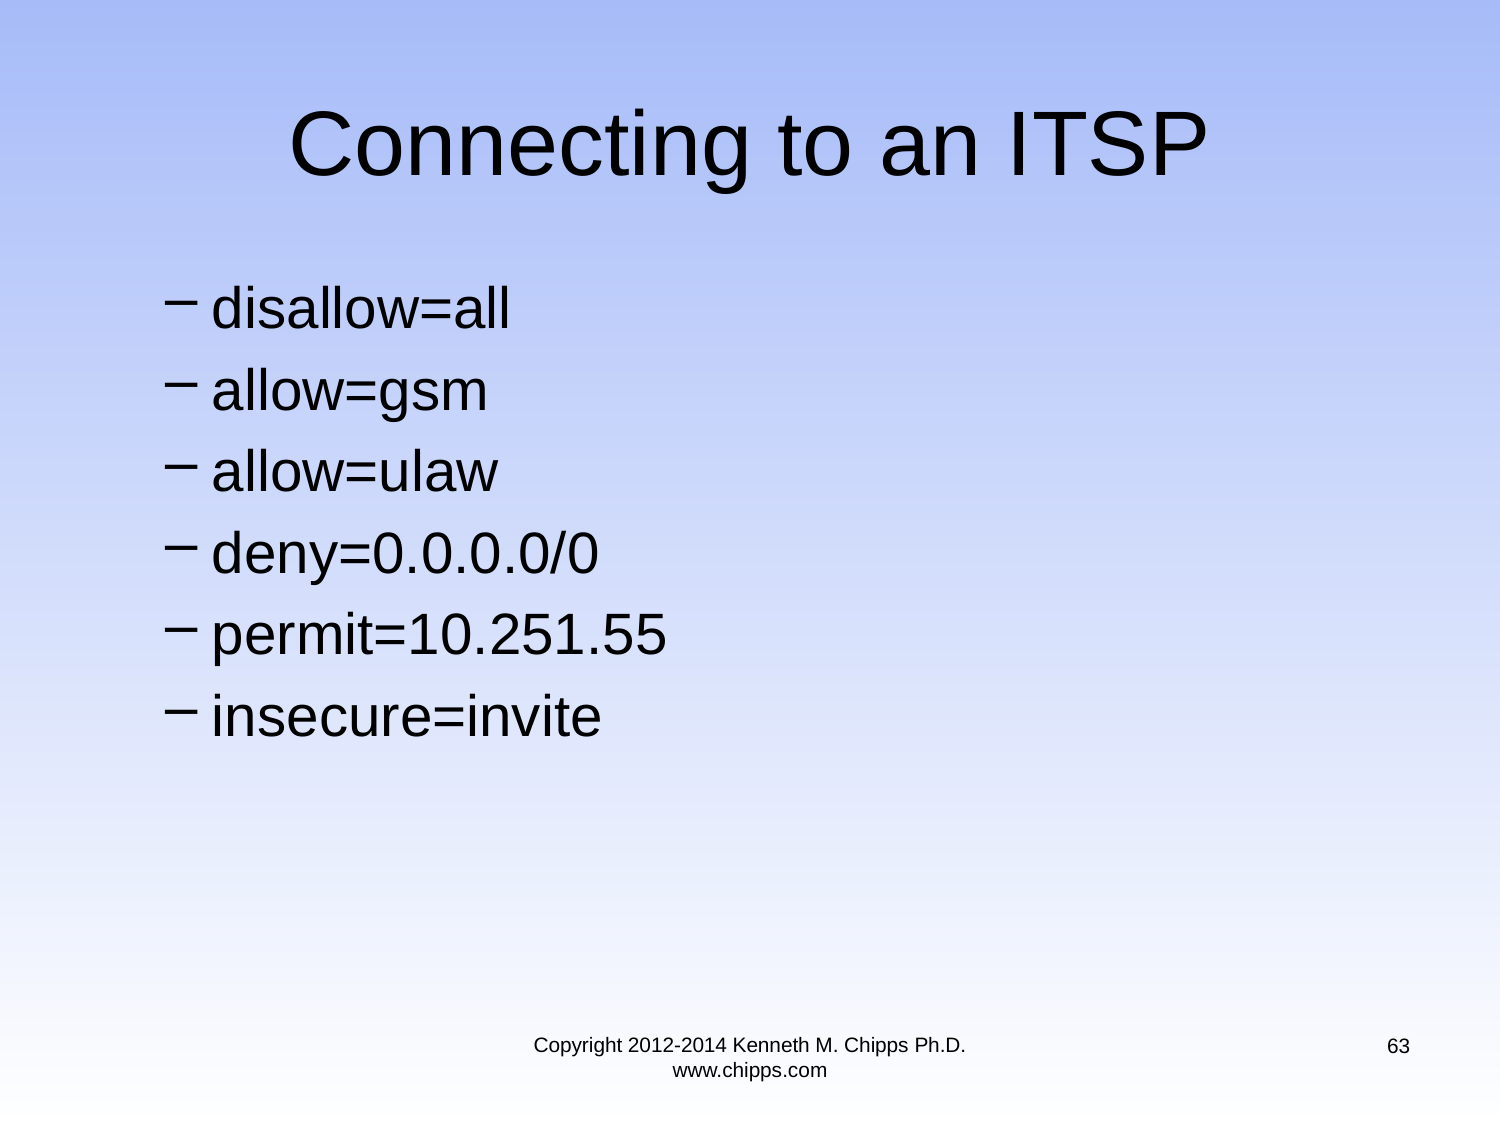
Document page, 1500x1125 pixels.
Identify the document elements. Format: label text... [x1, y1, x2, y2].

footer Copyright 2012-2014 Kenneth M. Chipps Ph.D. www.chipps.com [449, 1024, 1051, 1103]
list disallow=all allow=gsm allow=ulaw deny=0.0.0.0/0 permit=10.251.55 insecure=invite [75, 262, 1425, 1005]
title Connecting to an ITSP [75, 45, 1425, 233]
slide_number 63 [1074, 1024, 1426, 1104]
